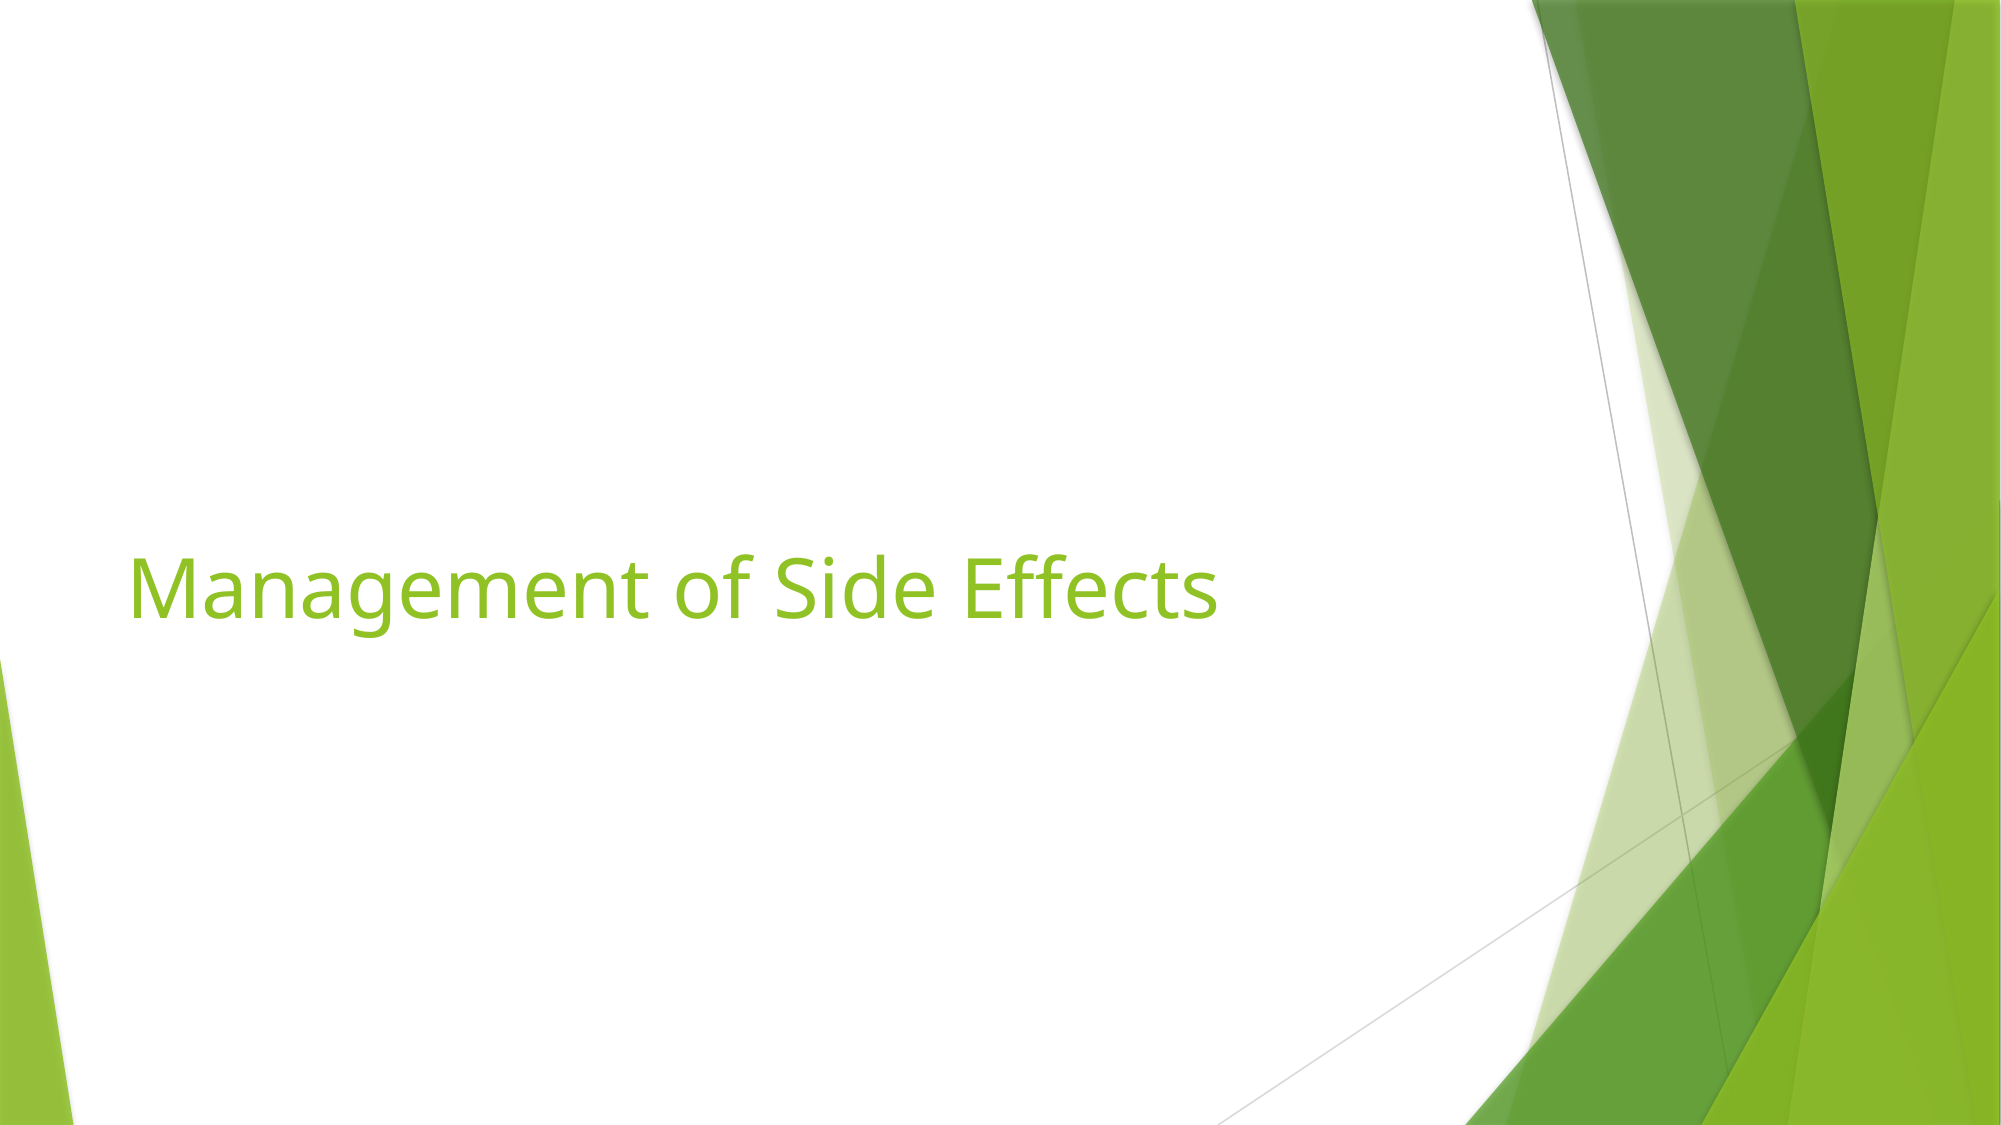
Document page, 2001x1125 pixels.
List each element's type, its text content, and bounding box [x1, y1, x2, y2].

title Management of Side Effects [111, 443, 1522, 743]
